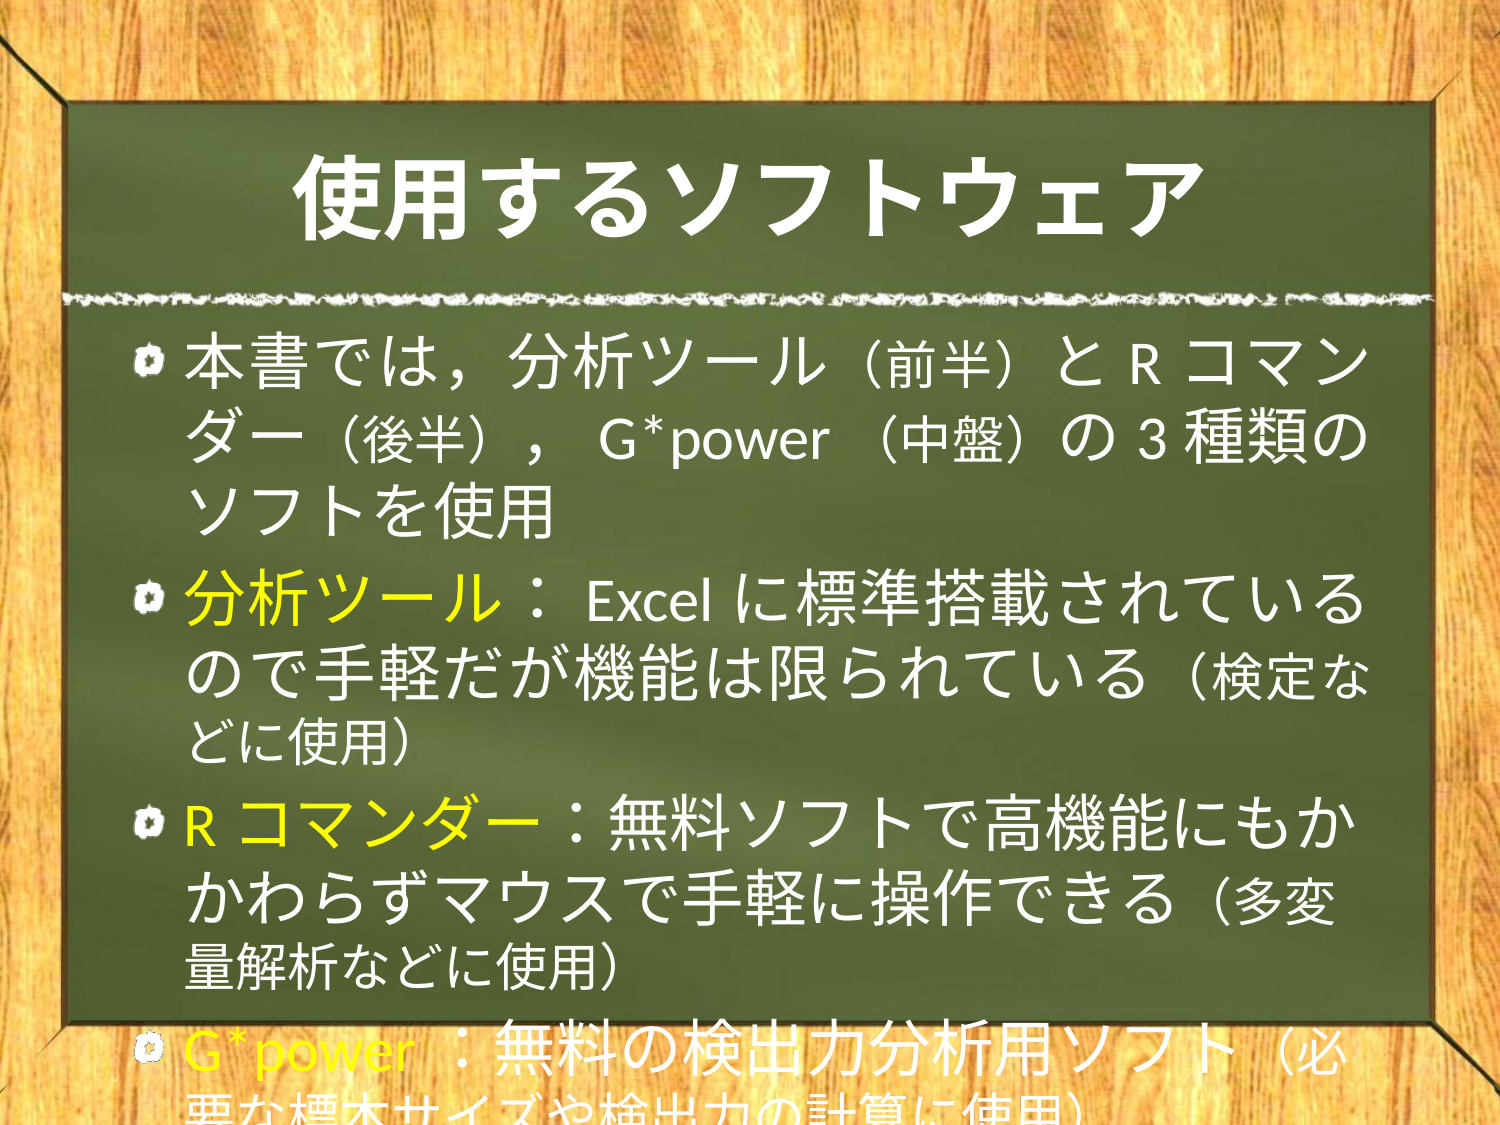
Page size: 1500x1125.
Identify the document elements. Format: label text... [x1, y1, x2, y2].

list 本書では，分析ツール（前半）とRコマンダー（後半），G*power（中盤）の3種類のソフトを使用 分析ツール：Excelに標準搭載されているので手軽だが機能は限られている（検定などに使用） Rコマンダー：無料ソフトで高機能にもかかわらずマウスで手軽に操作できる（多変量解析などに使用） G*power：無料の検出力分析用ソフト（必要な標本サイズや検出力の計算に使用） [111, 314, 1388, 990]
picture [0, 0, 1500, 1125]
title 使用するソフトウェア [162, 101, 1338, 290]
